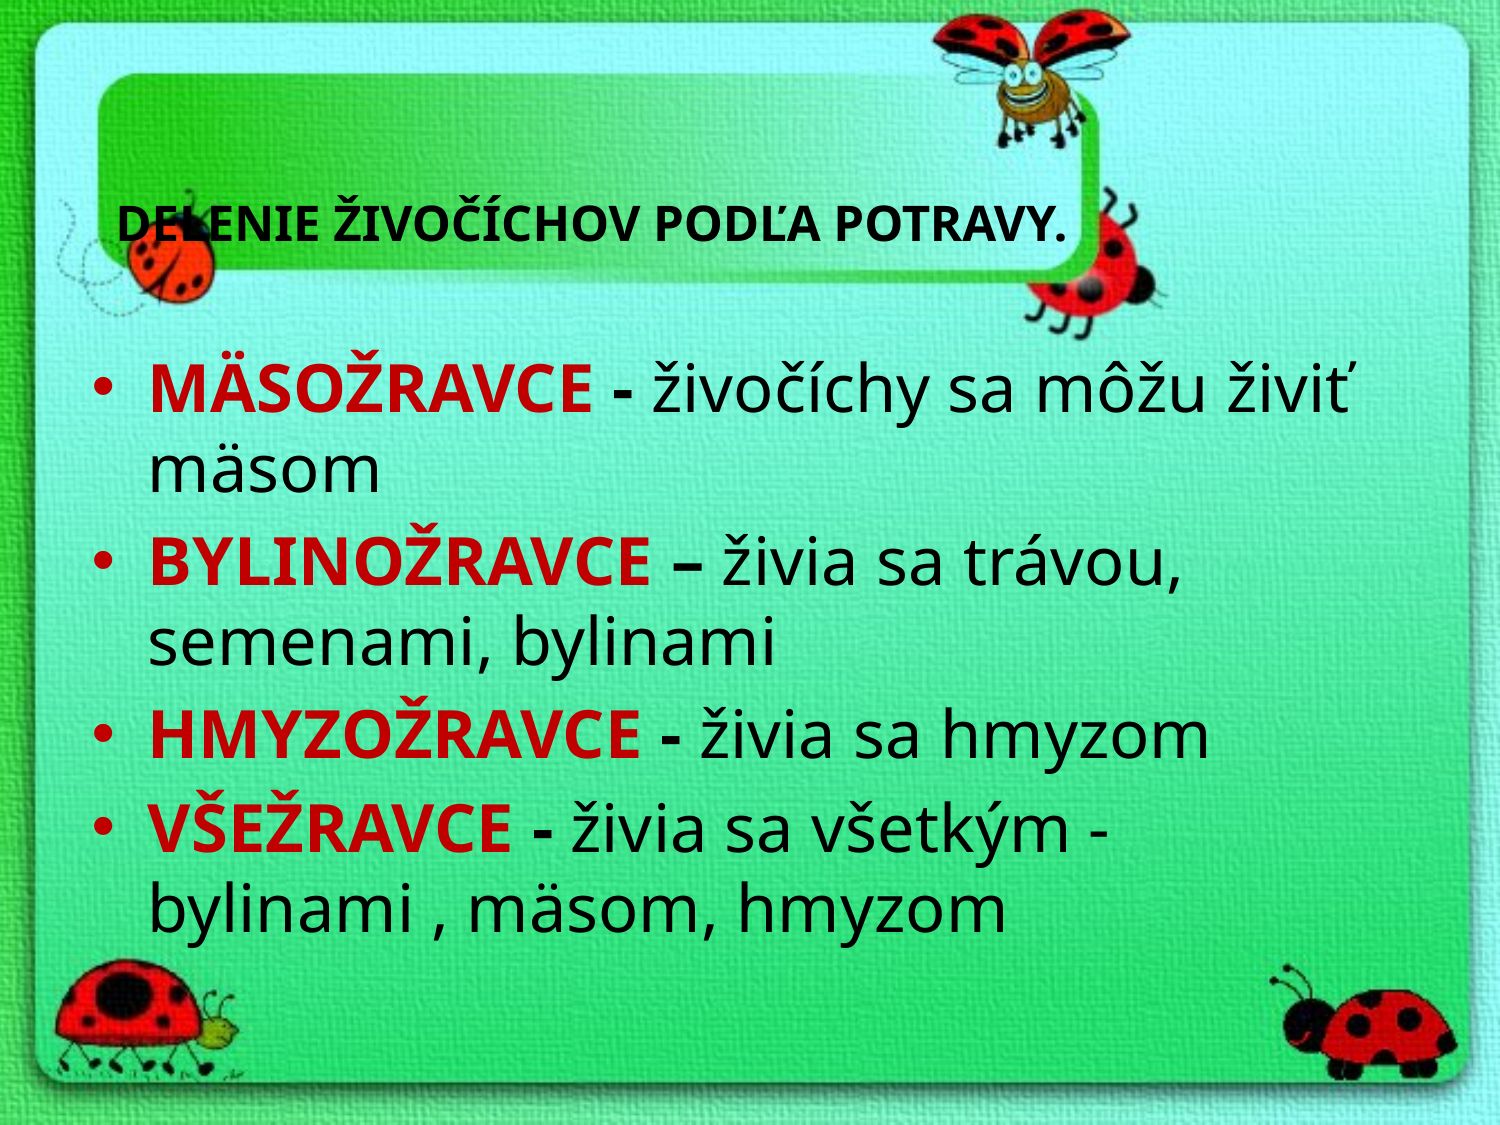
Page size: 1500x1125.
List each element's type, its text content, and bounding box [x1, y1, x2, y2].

list MÄSOŽRAVCE - živočíchy sa môžu živiť mäsom BYLINOŽRAVCE – živia sa trávou, semenami, bylinami HMYZOŽRAVCE - živia sa hmyzom VŠEŽRAVCE - živia sa všetkým - bylinami , mäsom, hmyzom [76, 338, 1427, 1081]
title DELENIE ŽIVOČÍCHOV PODĽA POTRAVY. [88, 160, 1095, 338]
picture [0, 0, 1500, 1125]
